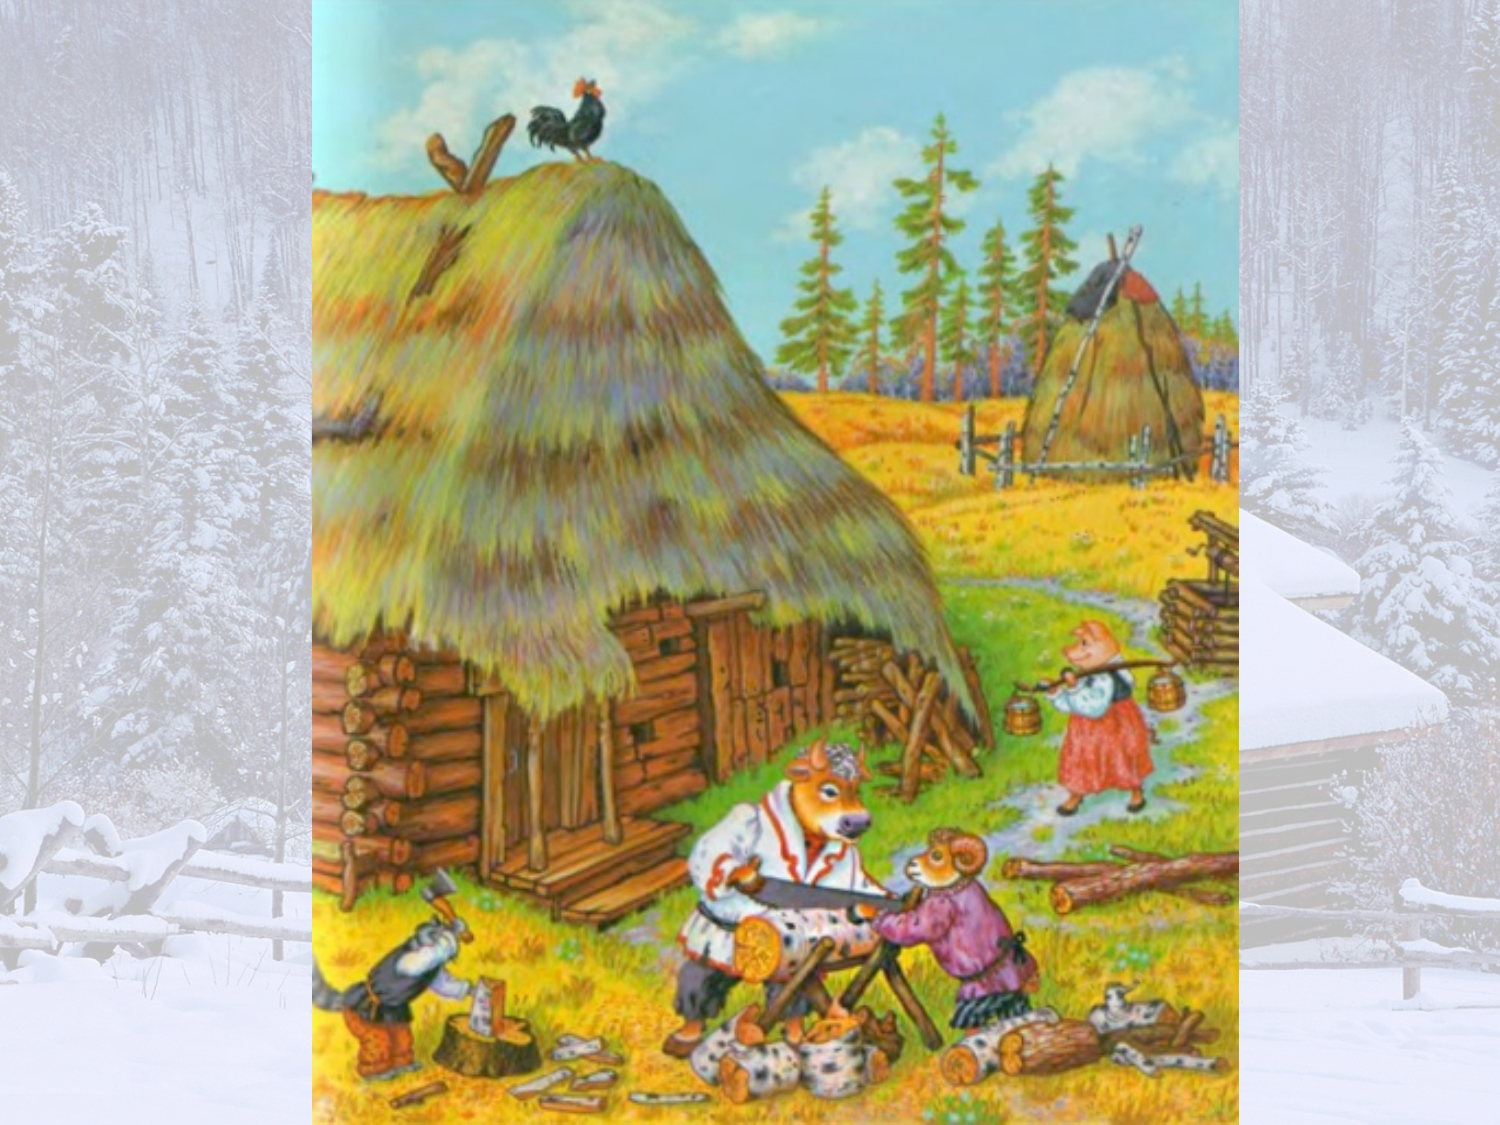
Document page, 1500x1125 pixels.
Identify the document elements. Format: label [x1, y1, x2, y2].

picture [312, 0, 1239, 1125]
